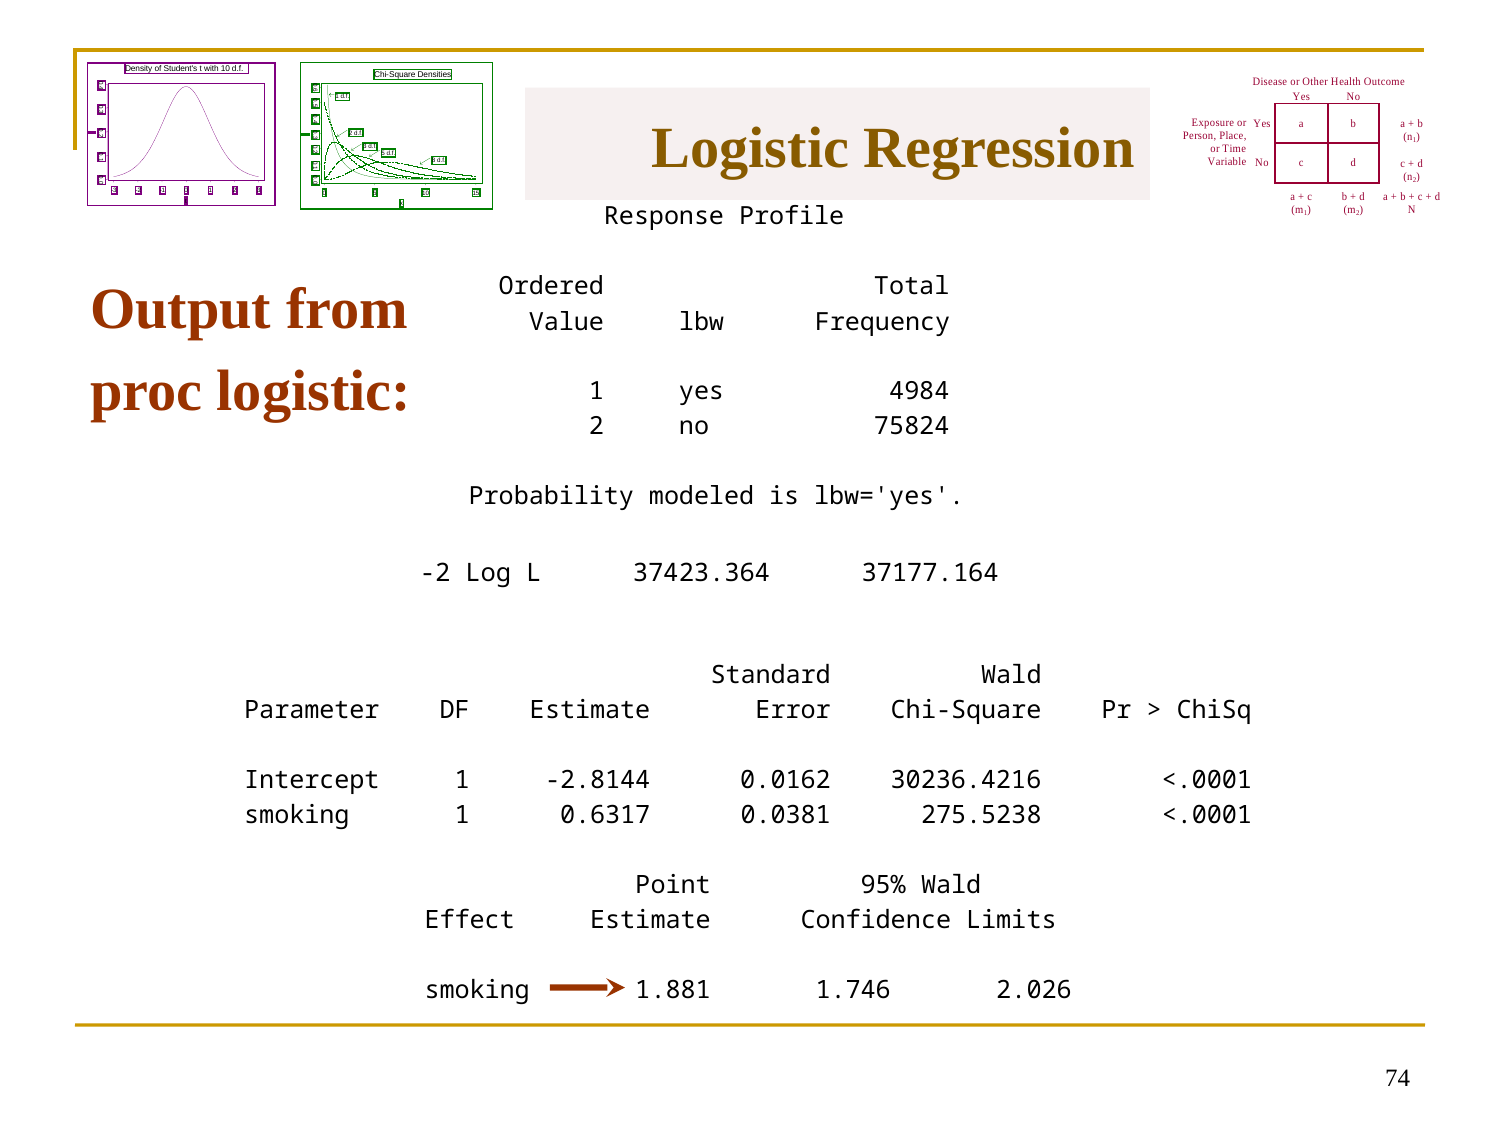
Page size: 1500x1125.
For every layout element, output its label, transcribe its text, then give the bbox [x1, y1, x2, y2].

slide_number 73 [1074, 1049, 1426, 1100]
list Output from proc logistic: [74, 262, 1438, 1013]
picture [419, 556, 1038, 601]
picture [399, 199, 1038, 551]
title Logistic Regression [524, 87, 1151, 201]
picture [199, 623, 1303, 1013]
